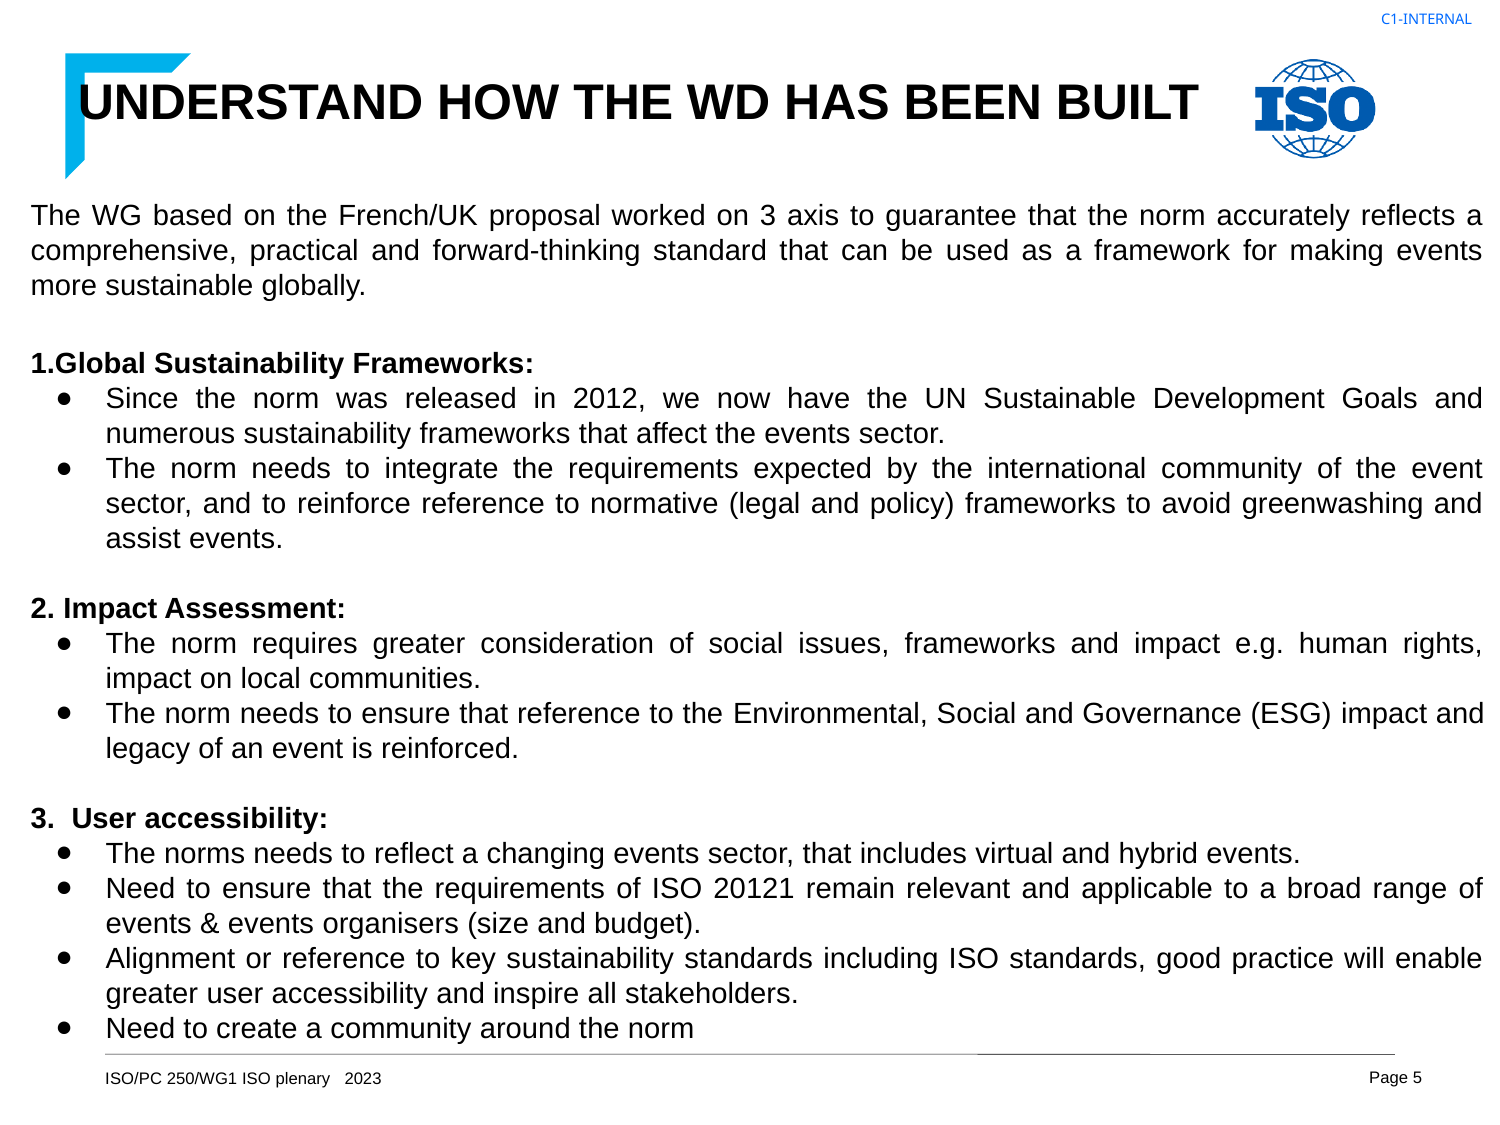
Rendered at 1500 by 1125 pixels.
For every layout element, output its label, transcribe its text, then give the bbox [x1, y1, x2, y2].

text_box The WG based on the French/UK proposal worked on 3 axis to guarantee that the norm accurately reflects a comprehensive, practical and forward-thinking standard that can be used as a framework for making events more sustainable globally. 1.Global Sustainability Frameworks: Since the norm was released in 2012, we now have the UN Sustainable Development Goals and numerous sustainability frameworks that affect the events sector. The norm needs to integrate the requirements expected by the international community of the event sector, and to reinforce reference to normative (legal and policy) frameworks to avoid greenwashing and assist events. 2. Impact Assessment: The norm requires greater consideration of social issues, frameworks and impact e.g. human rights, impact on local communities. The norm needs to ensure that reference to the Environmental, Social and Governance (ESG) impact and legacy of an event is reinforced. 3. User accessibility: The norms needs to reflect a changing events sector, that includes virtual and hybrid events. Need to ensure that the requirements of ISO 20121 remain relevant and applicable to a broad range of events & events organisers (size and budget). Alignment or reference to key sustainability standards including ISO standards, good practice will enable greater user accessibility and inspire all stakeholders. Need to create a community around the norm [15, 189, 1500, 1125]
footer ISO/PC 250/WG1 ISO plenary 2023 [105, 751, 506, 1125]
picture [1248, 41, 1382, 175]
title UNDERSTAND HOW THE WD HAS BEEN BUILT [77, 69, 1368, 196]
